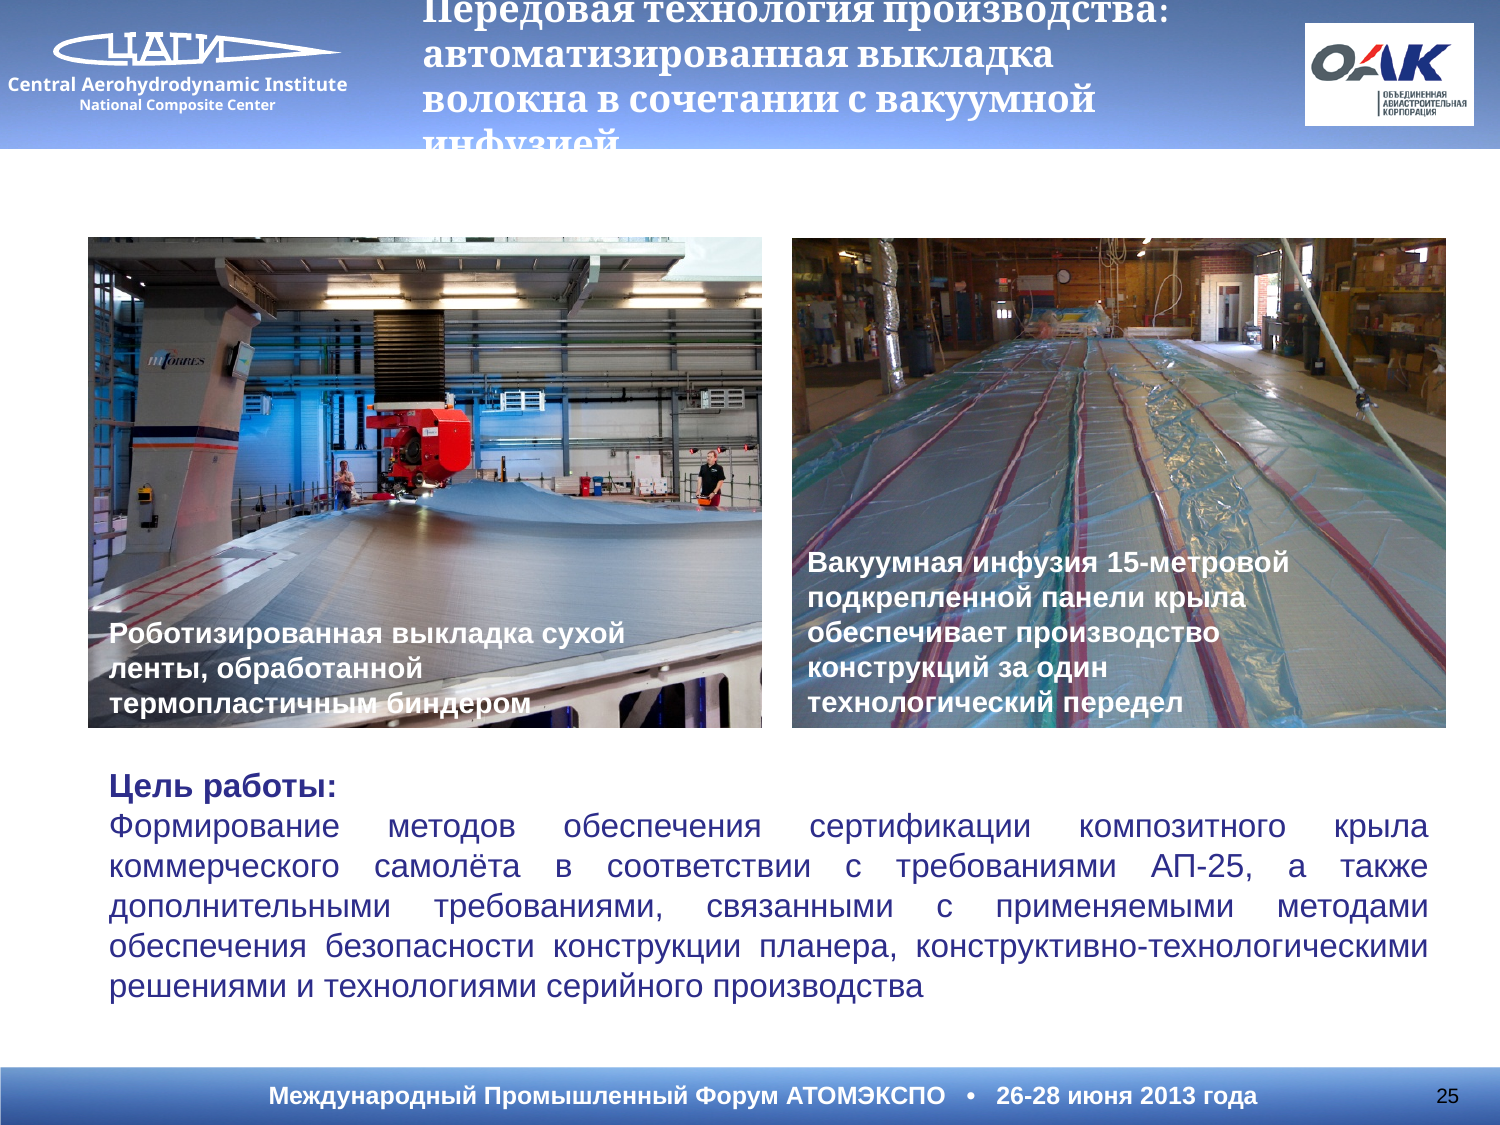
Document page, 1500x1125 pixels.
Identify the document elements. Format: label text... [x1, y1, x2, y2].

title Передовая технология производства: автоматизированная выкладка волокна в сочетании с вакуумной инфузией [407, 13, 1223, 138]
picture [88, 237, 763, 729]
picture [792, 237, 1446, 729]
picture [0, 0, 1500, 149]
picture [2, 1068, 1500, 1125]
text_box Цель работы: Формирование методов обеспечения сертификации композитного крыла коммерческого самолёта в соответствии с требованиями АП-25, а также дополнительными требованиями, связанными с применяемыми методами обеспечения безопасности конструкции планера, конструктивно-технологическими решениями и технологиями серийного производства [94, 757, 1446, 1012]
slide_number 25 [1376, 1074, 1475, 1113]
